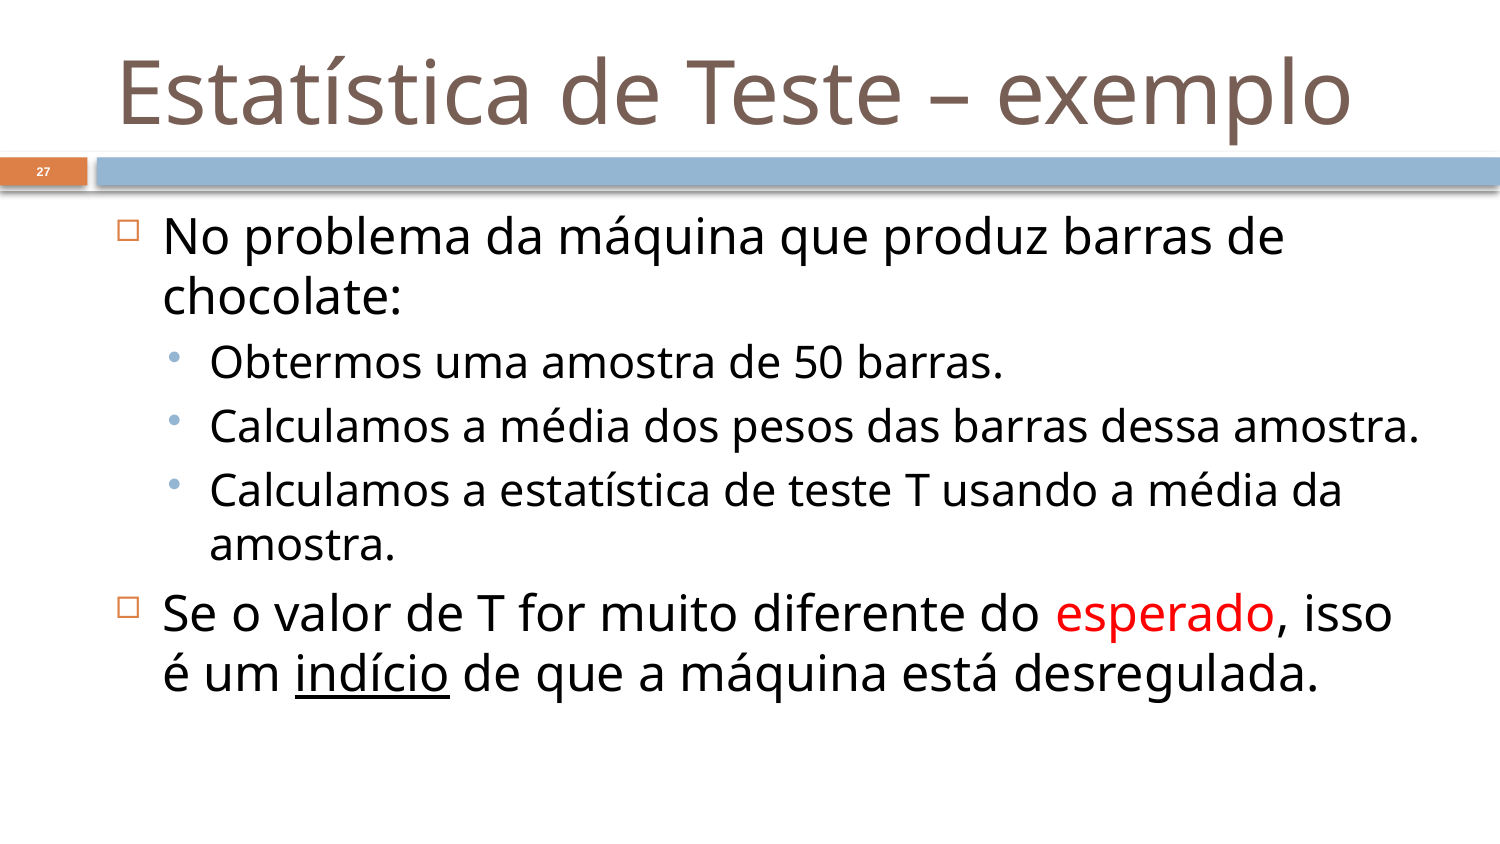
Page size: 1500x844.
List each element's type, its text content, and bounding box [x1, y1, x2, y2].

list No problema da máquina que produz barras de chocolate: Obtermos uma amostra de 50 barras. Calculamos a média dos pesos das barras dessa amostra. Calculamos a estatística de teste T usando a média da amostra. Se o valor de T for muito diferente do esperado, isso é um indício de que a máquina está desregulada. [100, 196, 1438, 750]
title Estatística de Teste – exemplo [100, 28, 1438, 150]
slide_number 27 [0, 156, 88, 187]
